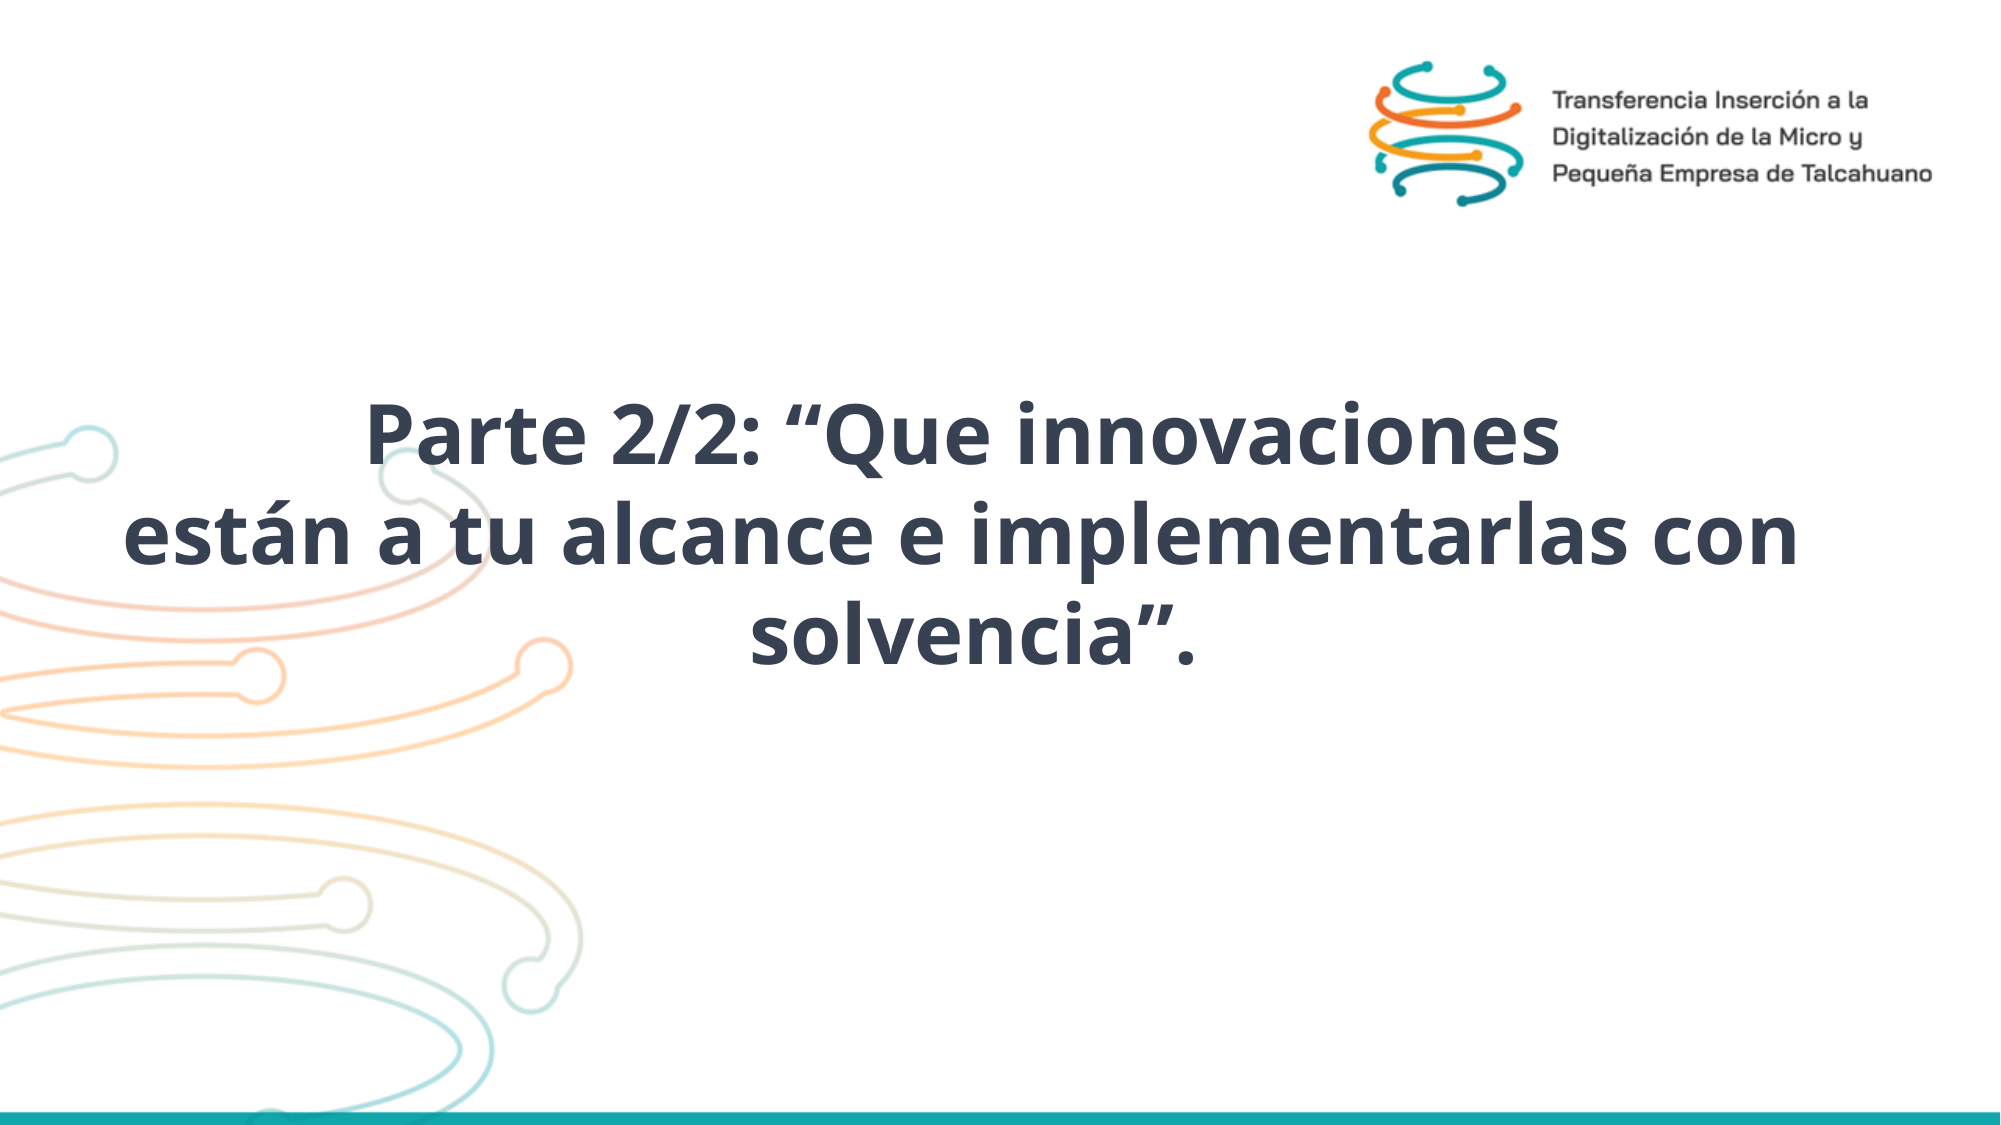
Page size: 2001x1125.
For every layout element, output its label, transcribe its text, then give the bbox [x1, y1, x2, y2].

text_box Parte 2/2: “Que innovaciones están a tu alcance e implementarlas con solvencia”. [52, 373, 1895, 689]
picture [0, 0, 2001, 1125]
